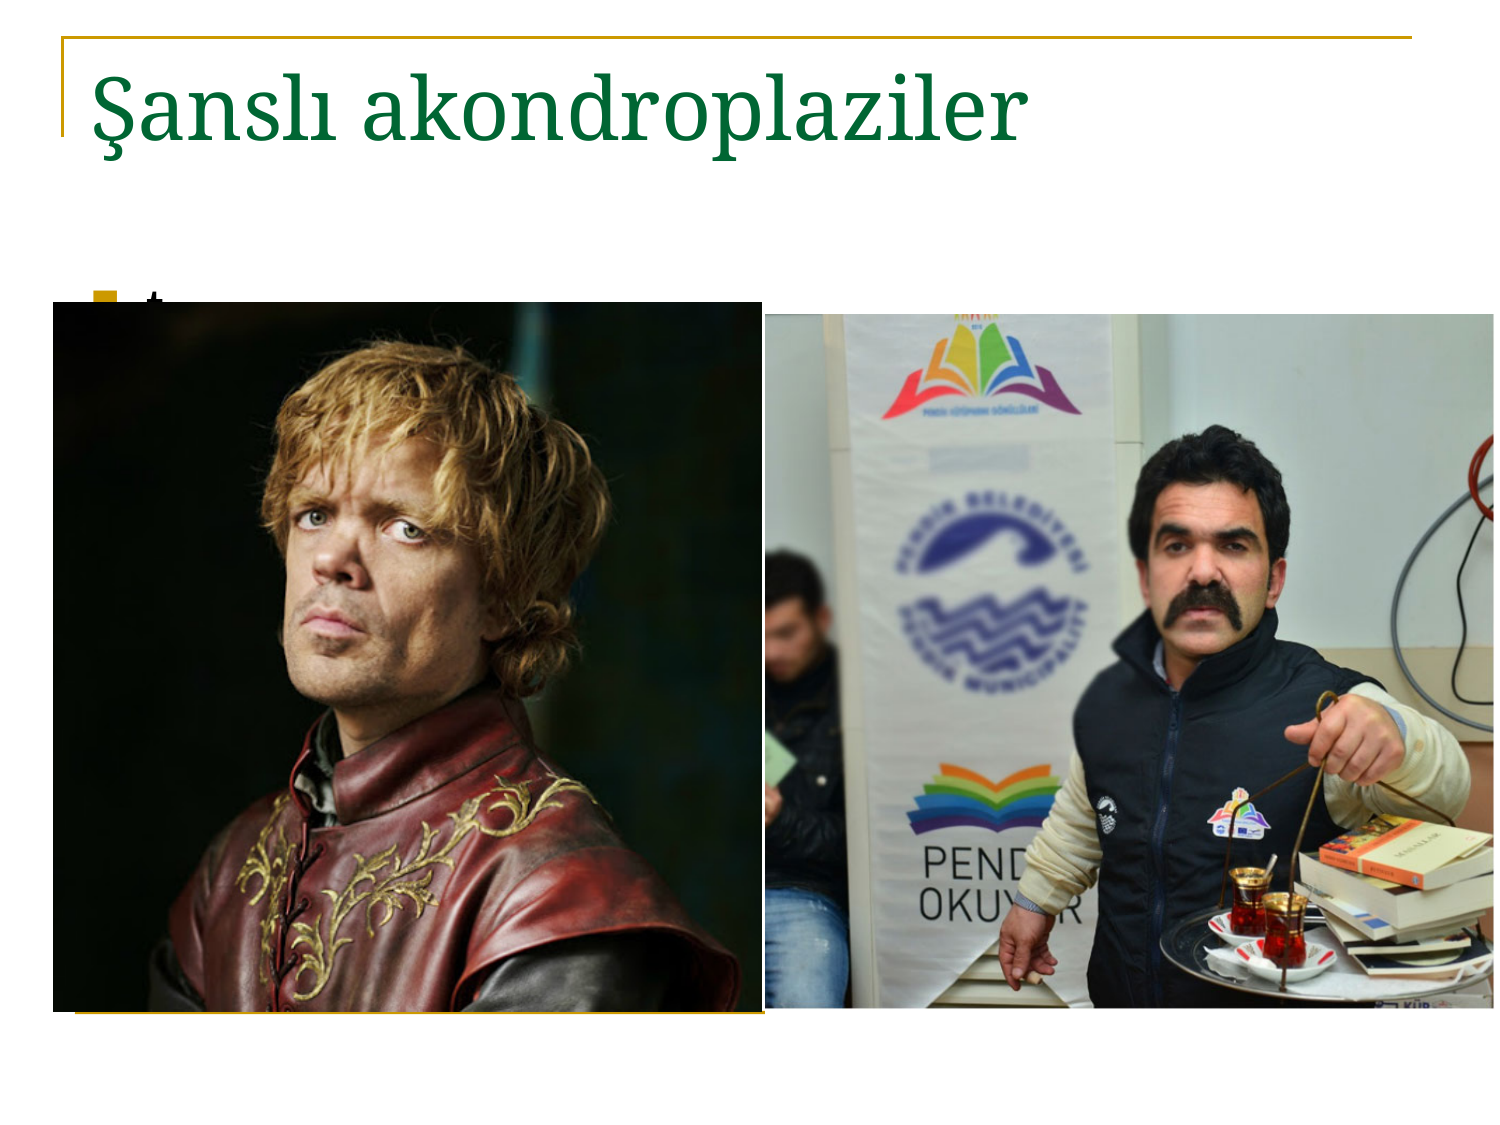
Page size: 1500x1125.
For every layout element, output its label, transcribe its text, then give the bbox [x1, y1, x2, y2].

list t [75, 262, 1425, 312]
picture [52, 302, 762, 1012]
picture [765, 314, 1500, 1031]
title Şanslı akondroplaziler [75, 45, 1425, 233]
